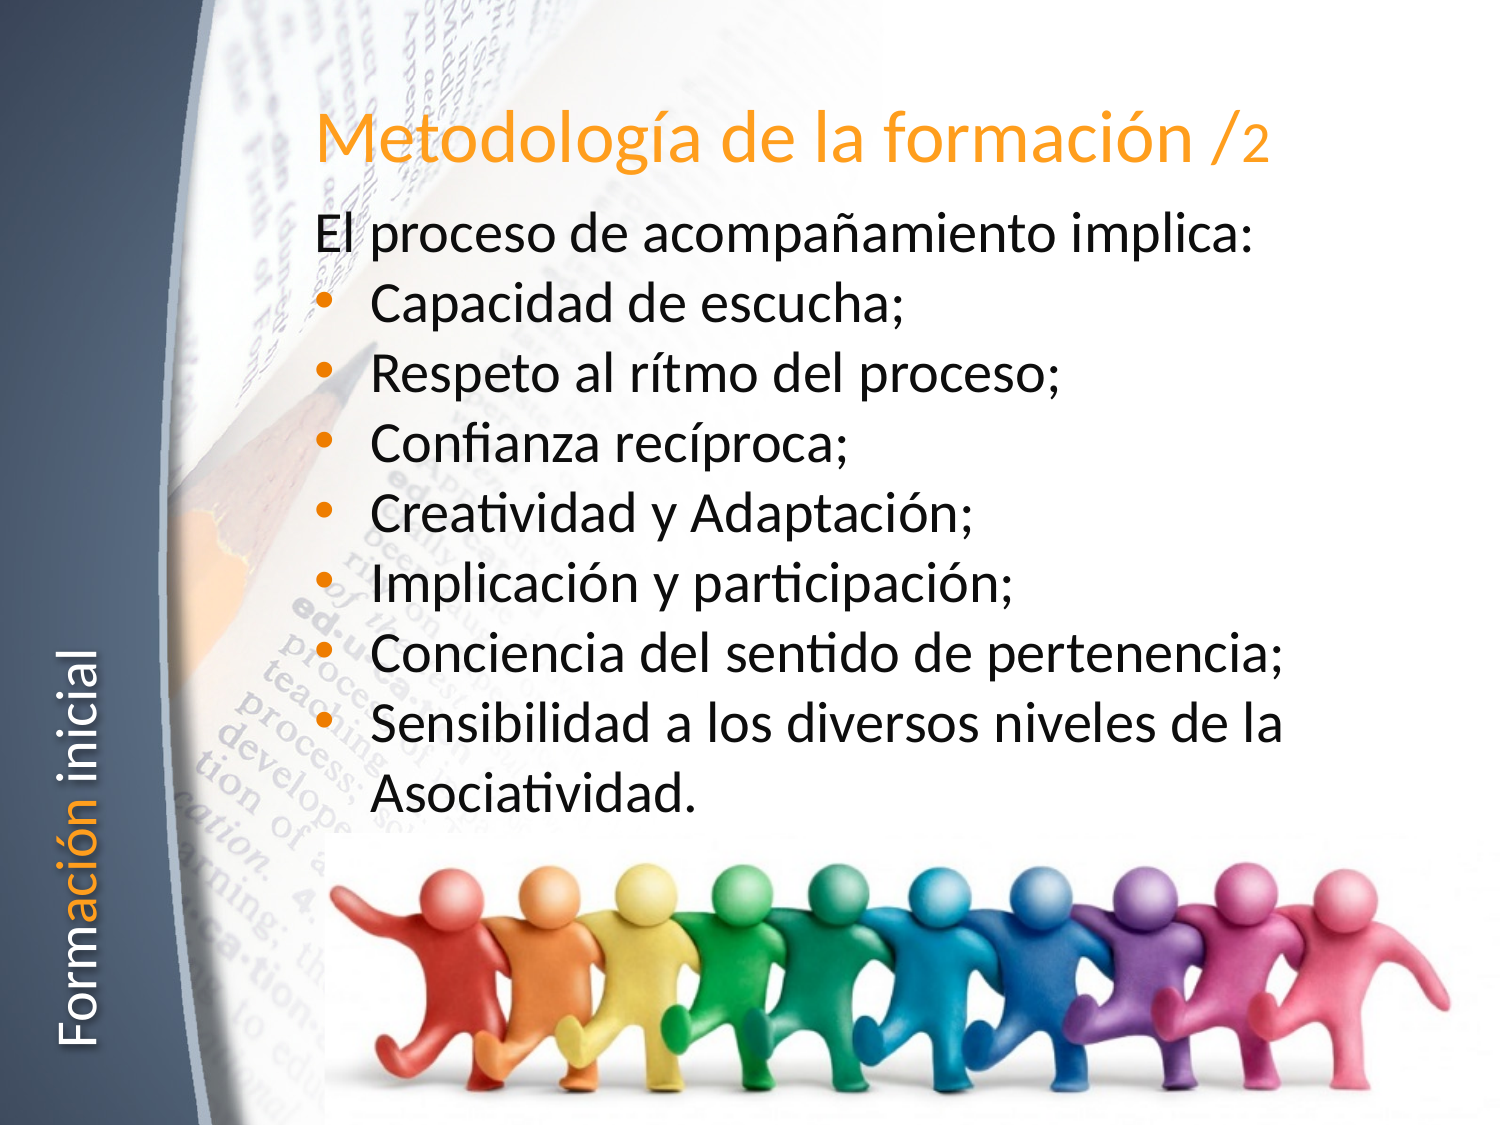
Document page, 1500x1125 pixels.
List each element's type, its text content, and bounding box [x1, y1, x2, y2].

text_box Formación inicial [10, 0, 136, 1064]
title Metodología de la formación /2 [299, 61, 1402, 186]
list El proceso de acompañamiento implica: Capacidad de escucha; Respeto al rítmo del proceso; Confianza recíproca; Creatividad y Adaptación; Implicación y participación; Conciencia del sentido de pertenencia; Sensibilidad a los diversos niveles de la Asociatividad. [299, 186, 1402, 1014]
picture [0, 0, 1500, 1125]
